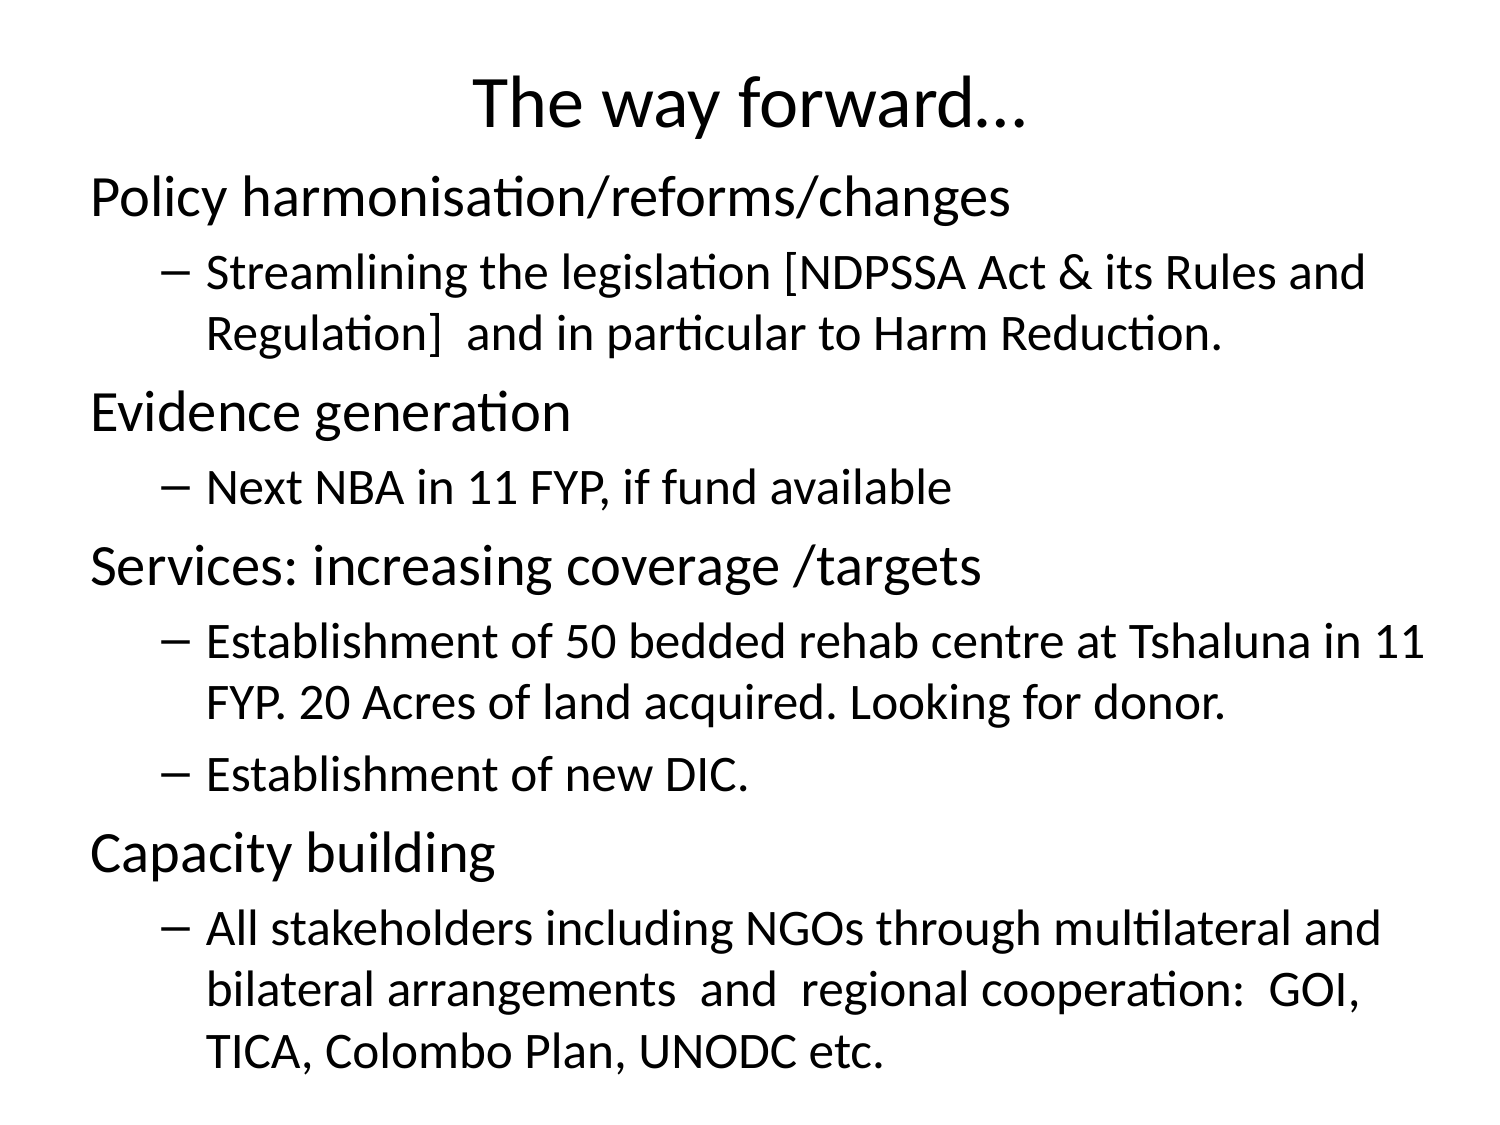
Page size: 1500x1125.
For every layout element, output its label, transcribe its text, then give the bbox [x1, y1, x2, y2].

list Policy harmonisation/reforms/changes Streamlining the legislation [NDPSSA Act & its Rules and Regulation] and in particular to Harm Reduction. Evidence generation Next NBA in 11 FYP, if fund available Services: increasing coverage /targets Establishment of 50 bedded rehab centre at Tshaluna in 11 FYP. 20 Acres of land acquired. Looking for donor. Establishment of new DIC. Capacity building All stakeholders including NGOs through multilateral and bilateral arrangements and regional cooperation: GOI, TICA, Colombo Plan, UNODC etc. [75, 149, 1475, 1088]
title The way forward… [75, 45, 1425, 149]
